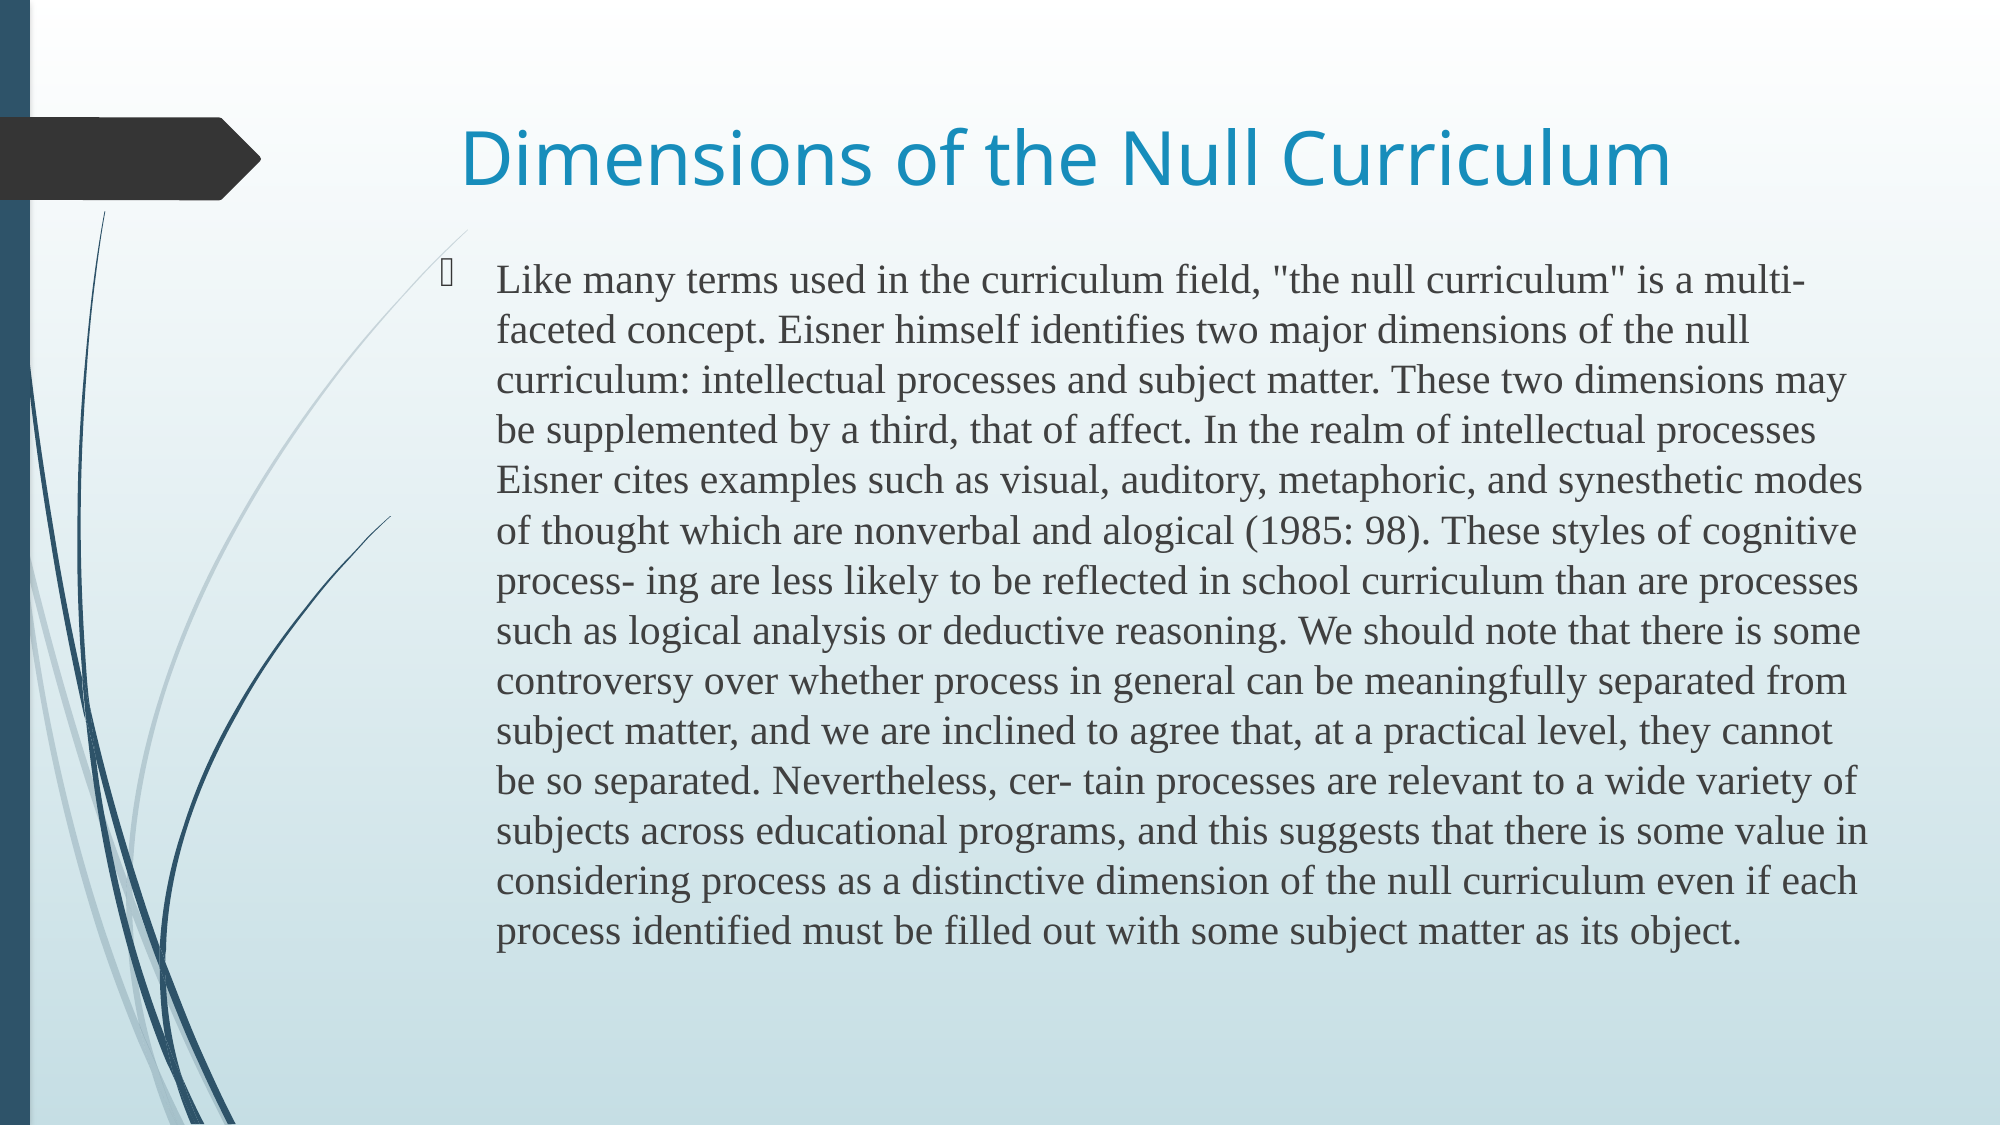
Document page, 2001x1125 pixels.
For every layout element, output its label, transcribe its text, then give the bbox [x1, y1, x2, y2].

list Like many terms used in the curriculum field, "the null curriculum" is a multi-faceted concept. Eisner himself identifies two major dimensions of the null curriculum: intellectual processes and subject matter. These two dimensions may be supplemented by a third, that of affect. In the realm of intellectual processes Eisner cites examples such as visual, auditory, metaphoric, and synesthetic modes of thought which are nonverbal and alogical (1985: 98). These styles of cognitive process- ing are less likely to be reflected in school curriculum than are processes such as logical analysis or deductive reasoning. We should note that there is some controversy over whether process in general can be meaningfully separated from subject matter, and we are inclined to agree that, at a practical level, they cannot be so separated. Nevertheless, cer- tain processes are relevant to a wide variety of subjects across educational programs, and this suggests that there is some value in considering process as a distinctive dimension of the null curriculum even if each process identified must be filled out with some subject matter as its object. [424, 244, 1888, 970]
title Dimensions of the Null Curriculum [425, 102, 1888, 244]
